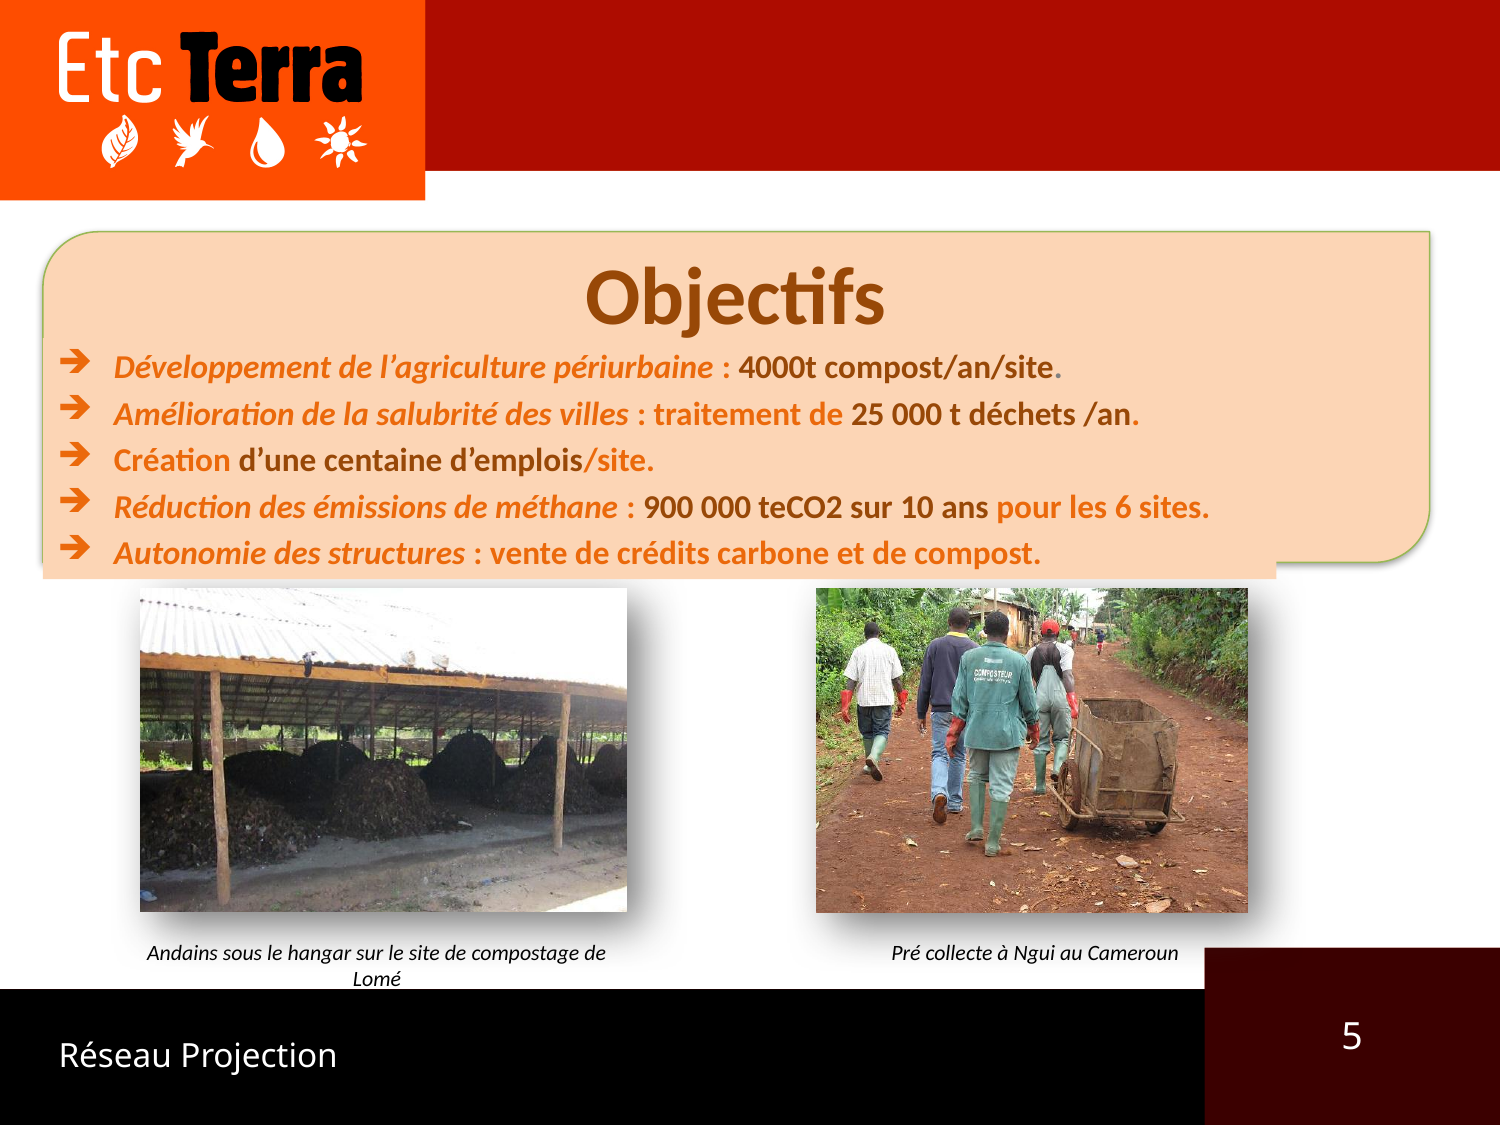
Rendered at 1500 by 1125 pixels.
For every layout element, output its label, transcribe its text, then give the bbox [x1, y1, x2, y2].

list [42, 231, 1430, 563]
slide_number 5 [1204, 948, 1500, 1125]
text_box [116, 588, 638, 1000]
footer Réseau Projection [43, 1026, 519, 1087]
picture [0, 0, 1500, 1125]
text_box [816, 588, 1255, 973]
